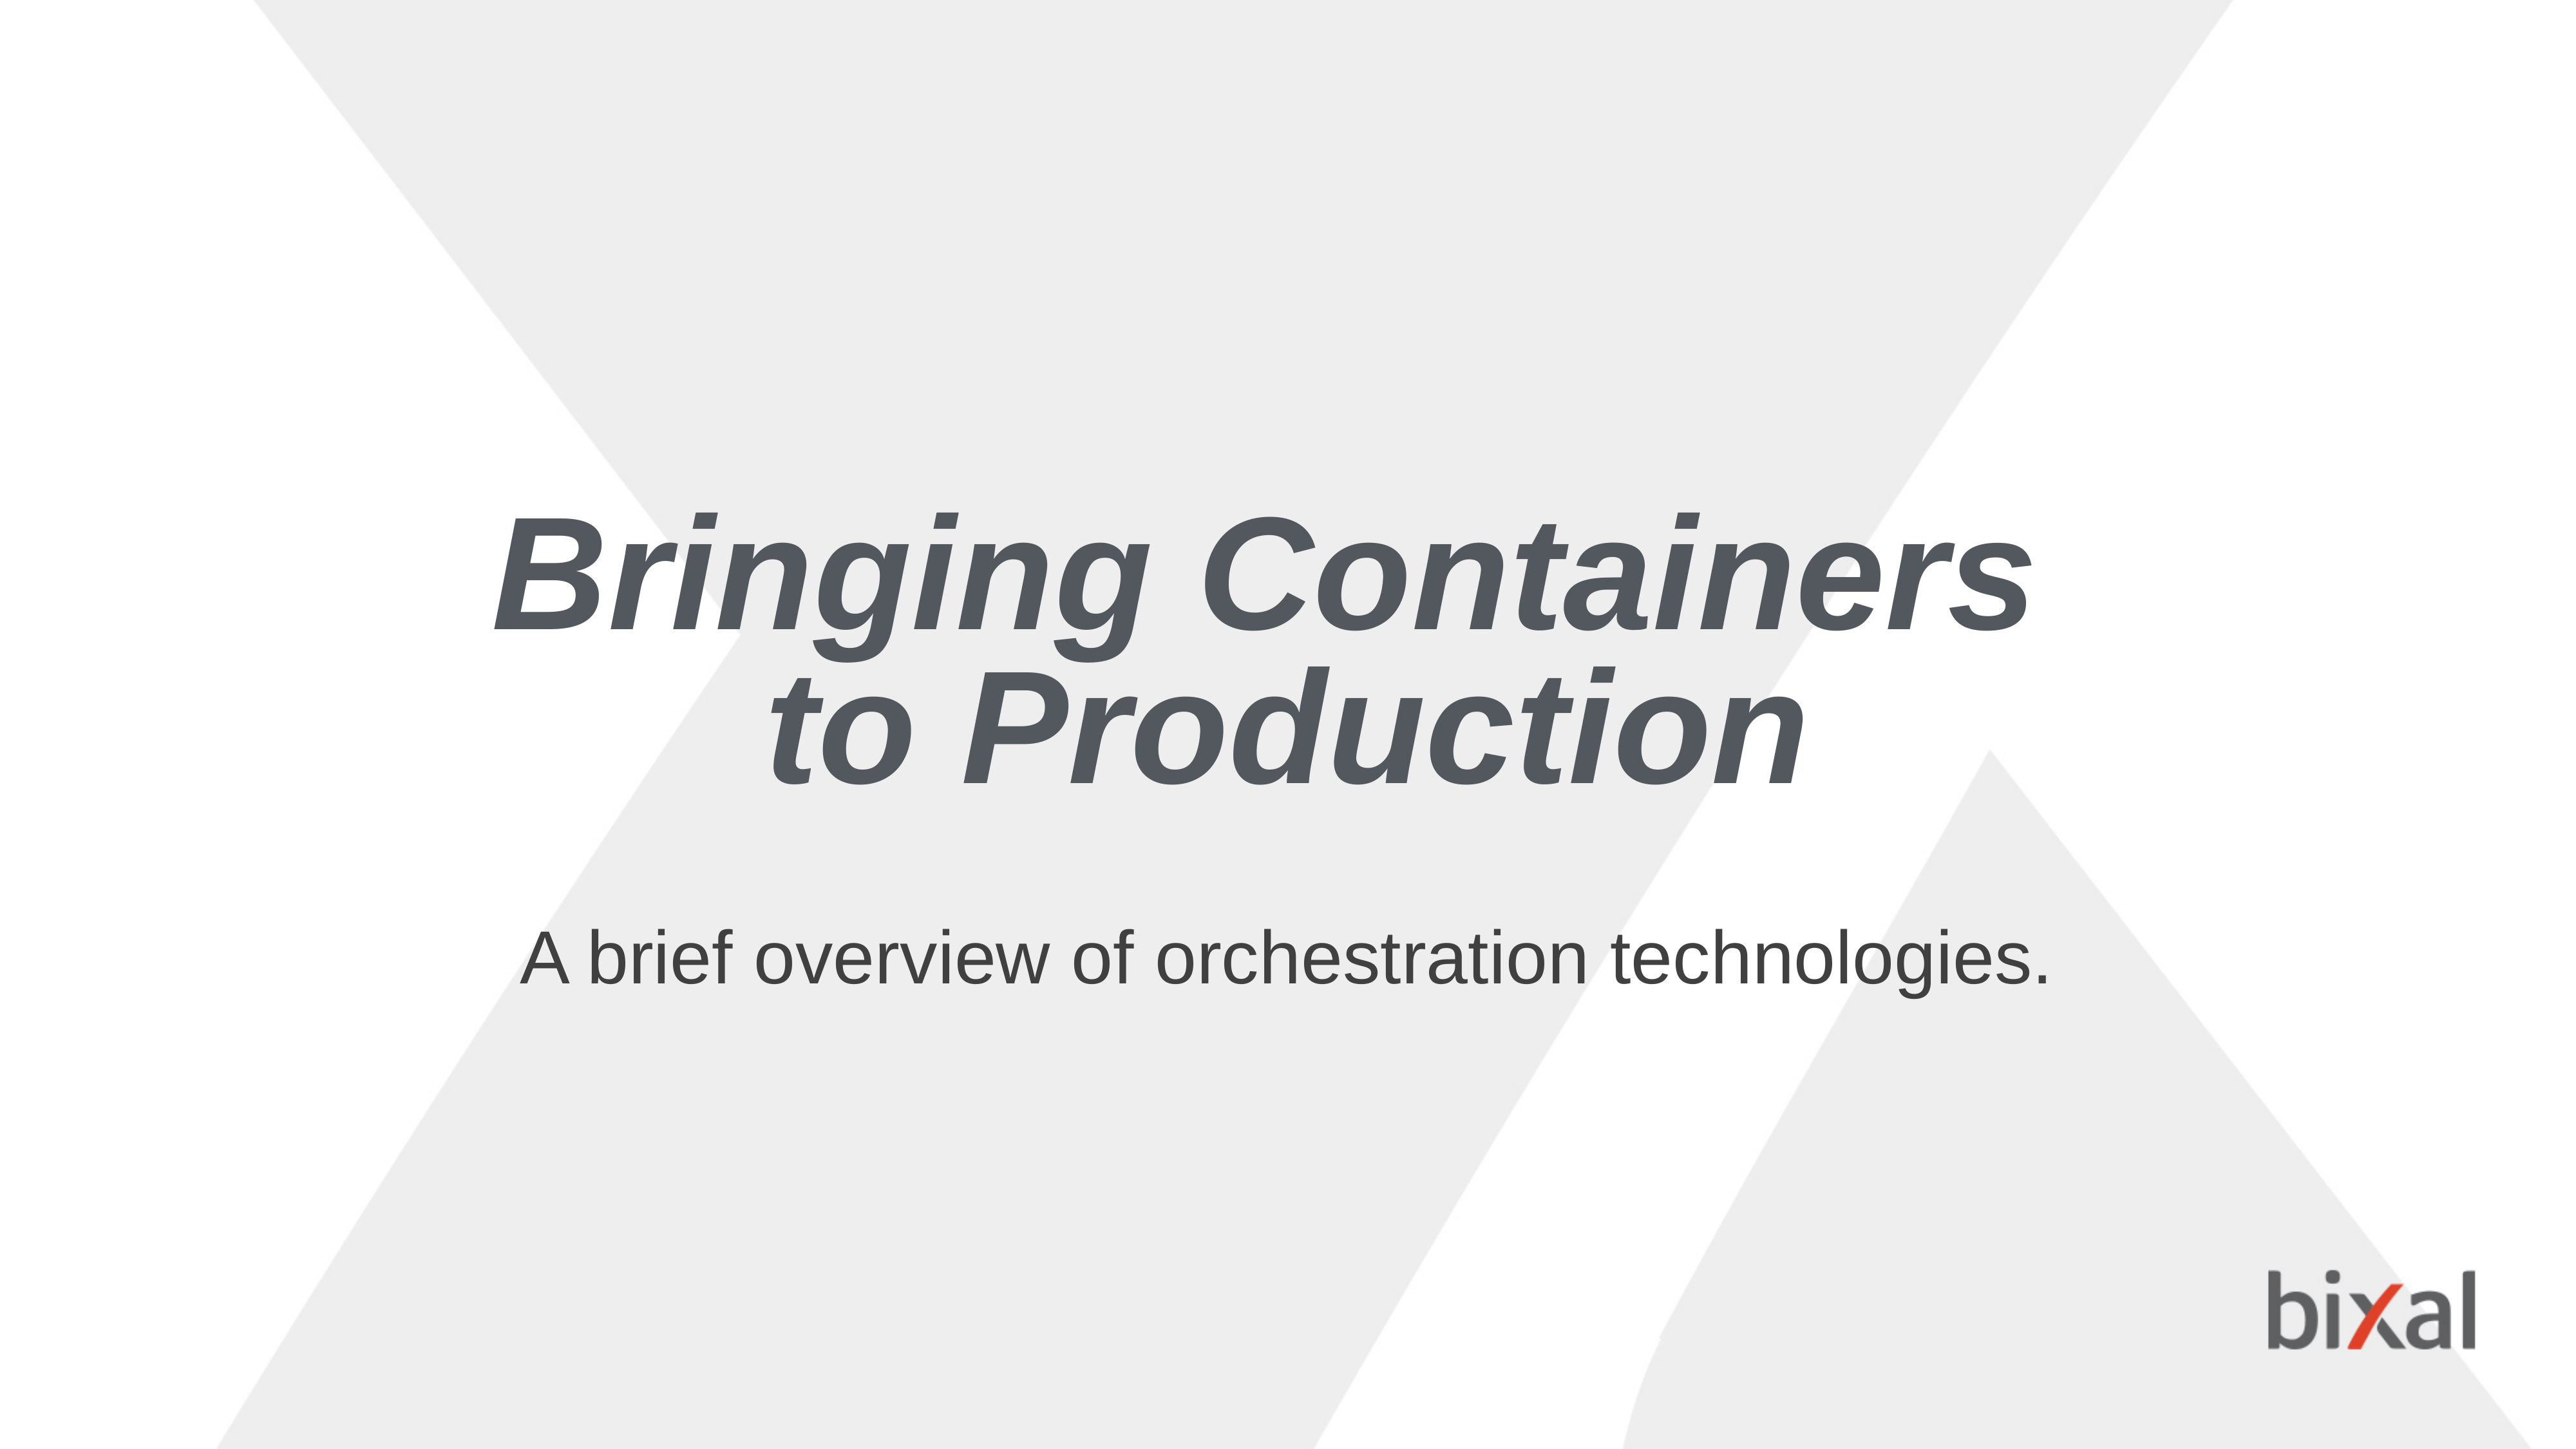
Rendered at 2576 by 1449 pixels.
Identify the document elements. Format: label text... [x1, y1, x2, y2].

list Bringing Containers to Production [485, 480, 2091, 840]
text_box A brief overview of orchestration technologies. [515, 913, 2061, 1005]
picture [0, 0, 2576, 1449]
